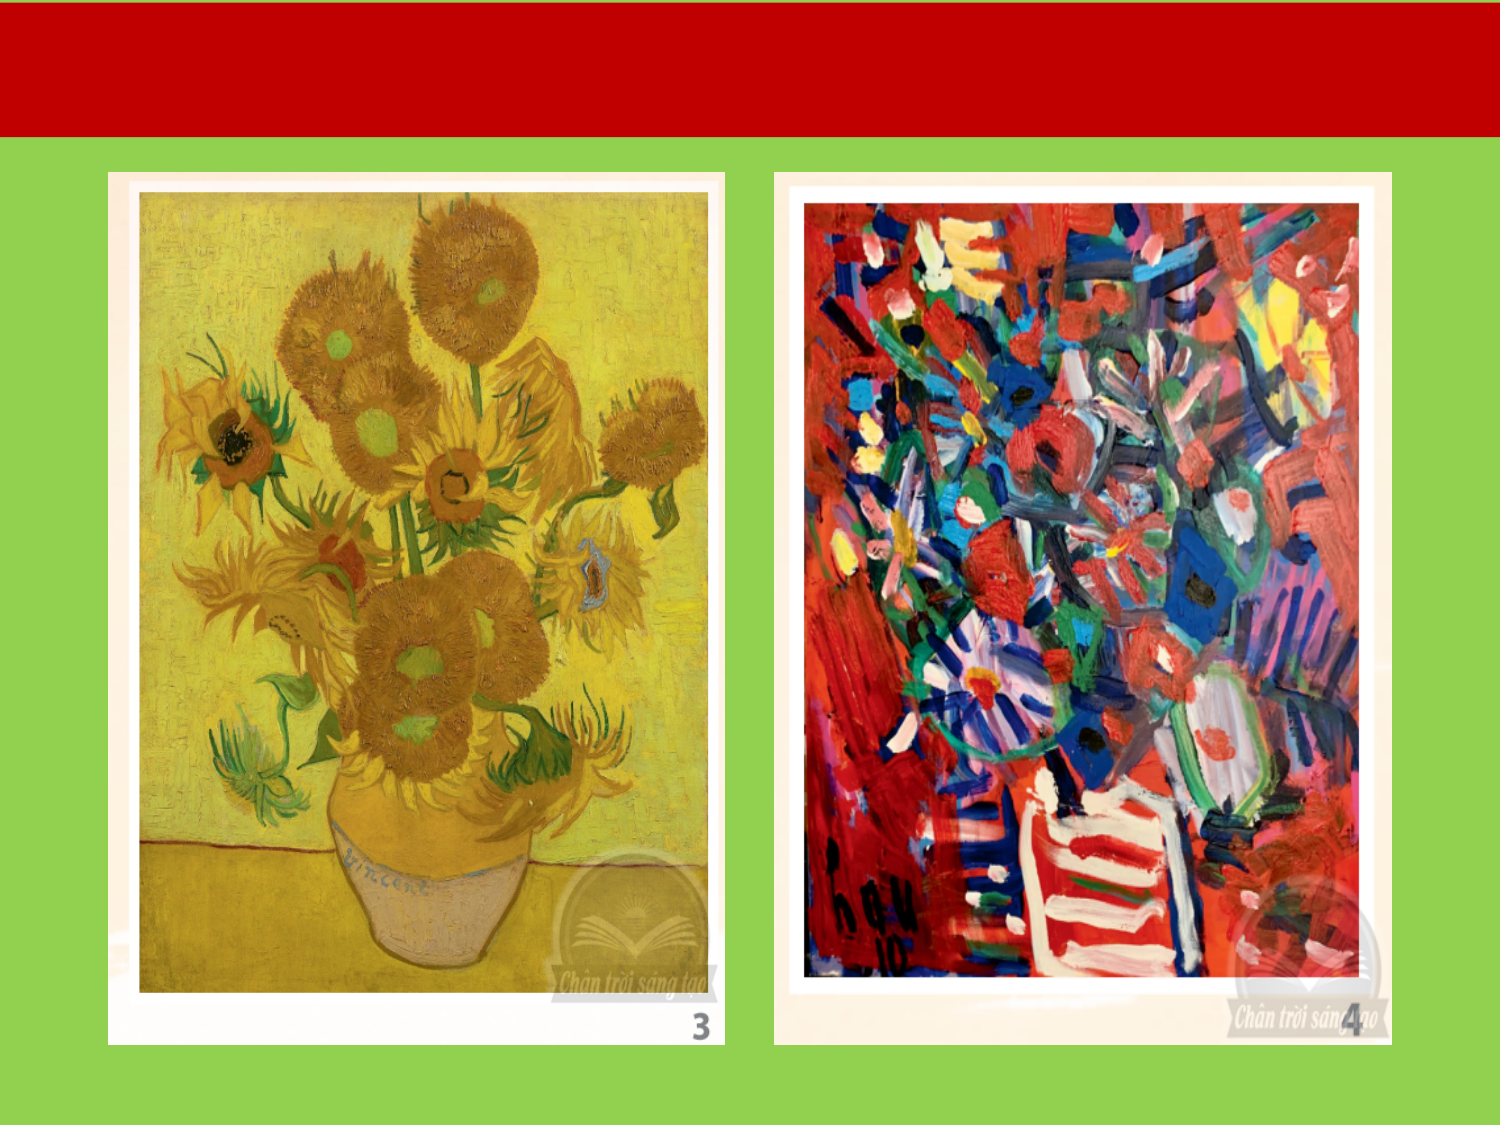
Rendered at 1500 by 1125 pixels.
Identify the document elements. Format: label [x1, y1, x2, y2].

picture [774, 172, 1392, 1045]
picture [108, 172, 725, 1045]
text_box [0, 2, 1500, 138]
